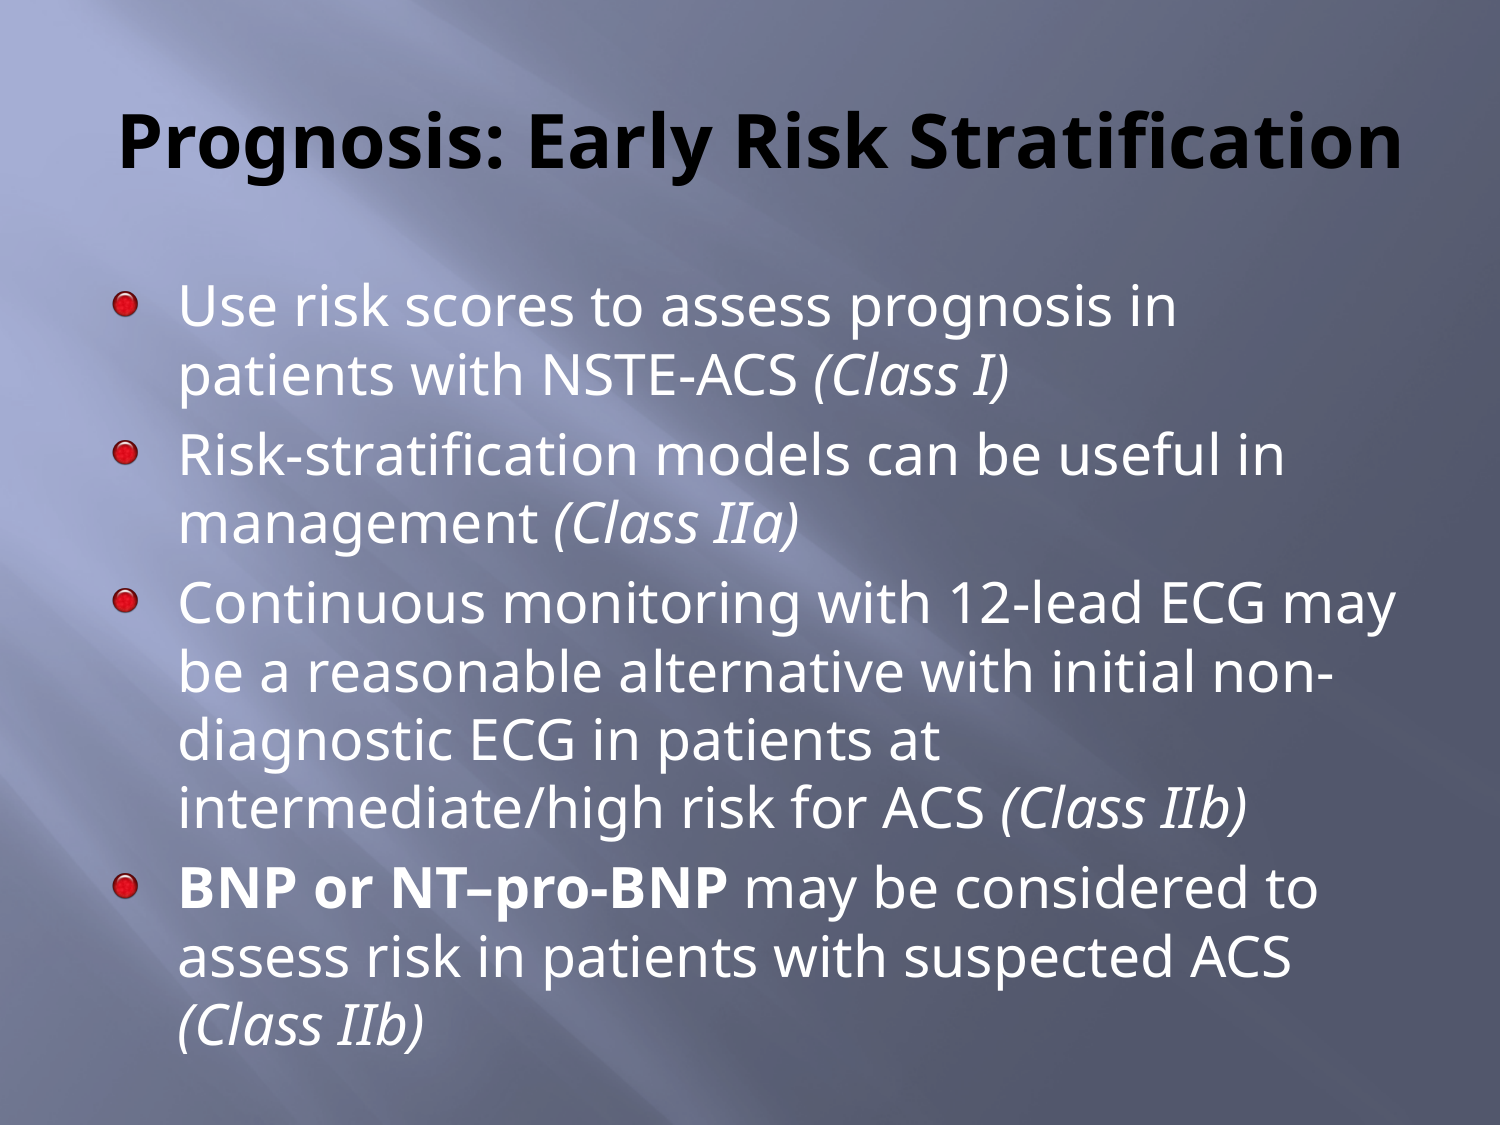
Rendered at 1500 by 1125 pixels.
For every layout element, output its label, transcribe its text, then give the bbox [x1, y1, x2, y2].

picture [111, 872, 139, 900]
picture [111, 439, 139, 466]
picture [111, 290, 139, 318]
picture [111, 587, 139, 614]
title Prognosis: Early Risk Stratification [75, 45, 1447, 233]
list Use risk scores to assess prognosis in patients with NSTE-ACS (Class I) Risk-stratification models can be useful in management (Class IIa) Continuous monitoring with 12-lead ECG may be a reasonable alternative with initial non-diagnostic ECG in patients at intermediate/high risk for ACS (Class IIb) BNP or NT–pro-BNP may be considered to assess risk in patients with suspected ACS (Class IIb) [75, 262, 1425, 1071]
